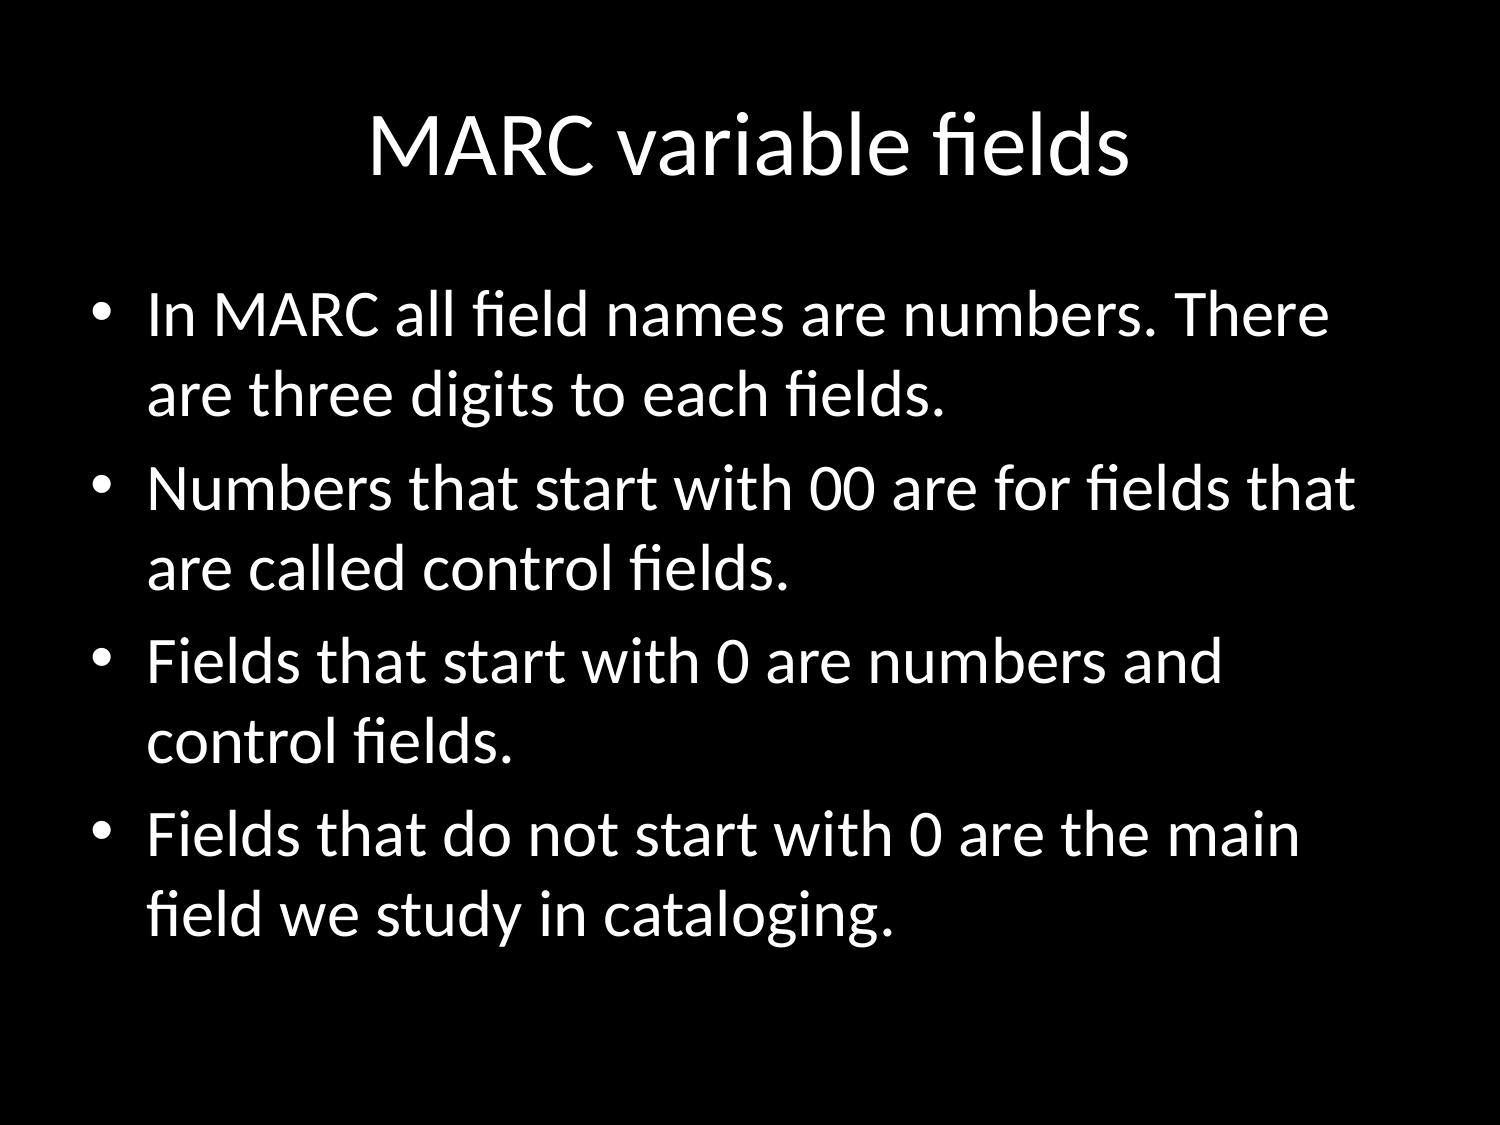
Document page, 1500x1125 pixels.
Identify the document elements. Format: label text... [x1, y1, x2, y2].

list In MARC all field names are numbers. There are three digits to each fields. Numbers that start with 00 are for fields that are called control fields. Fields that start with 0 are numbers and control fields. Fields that do not start with 0 are the main field we study in cataloging. [75, 262, 1425, 1005]
title MARC variable fields [75, 45, 1425, 233]
